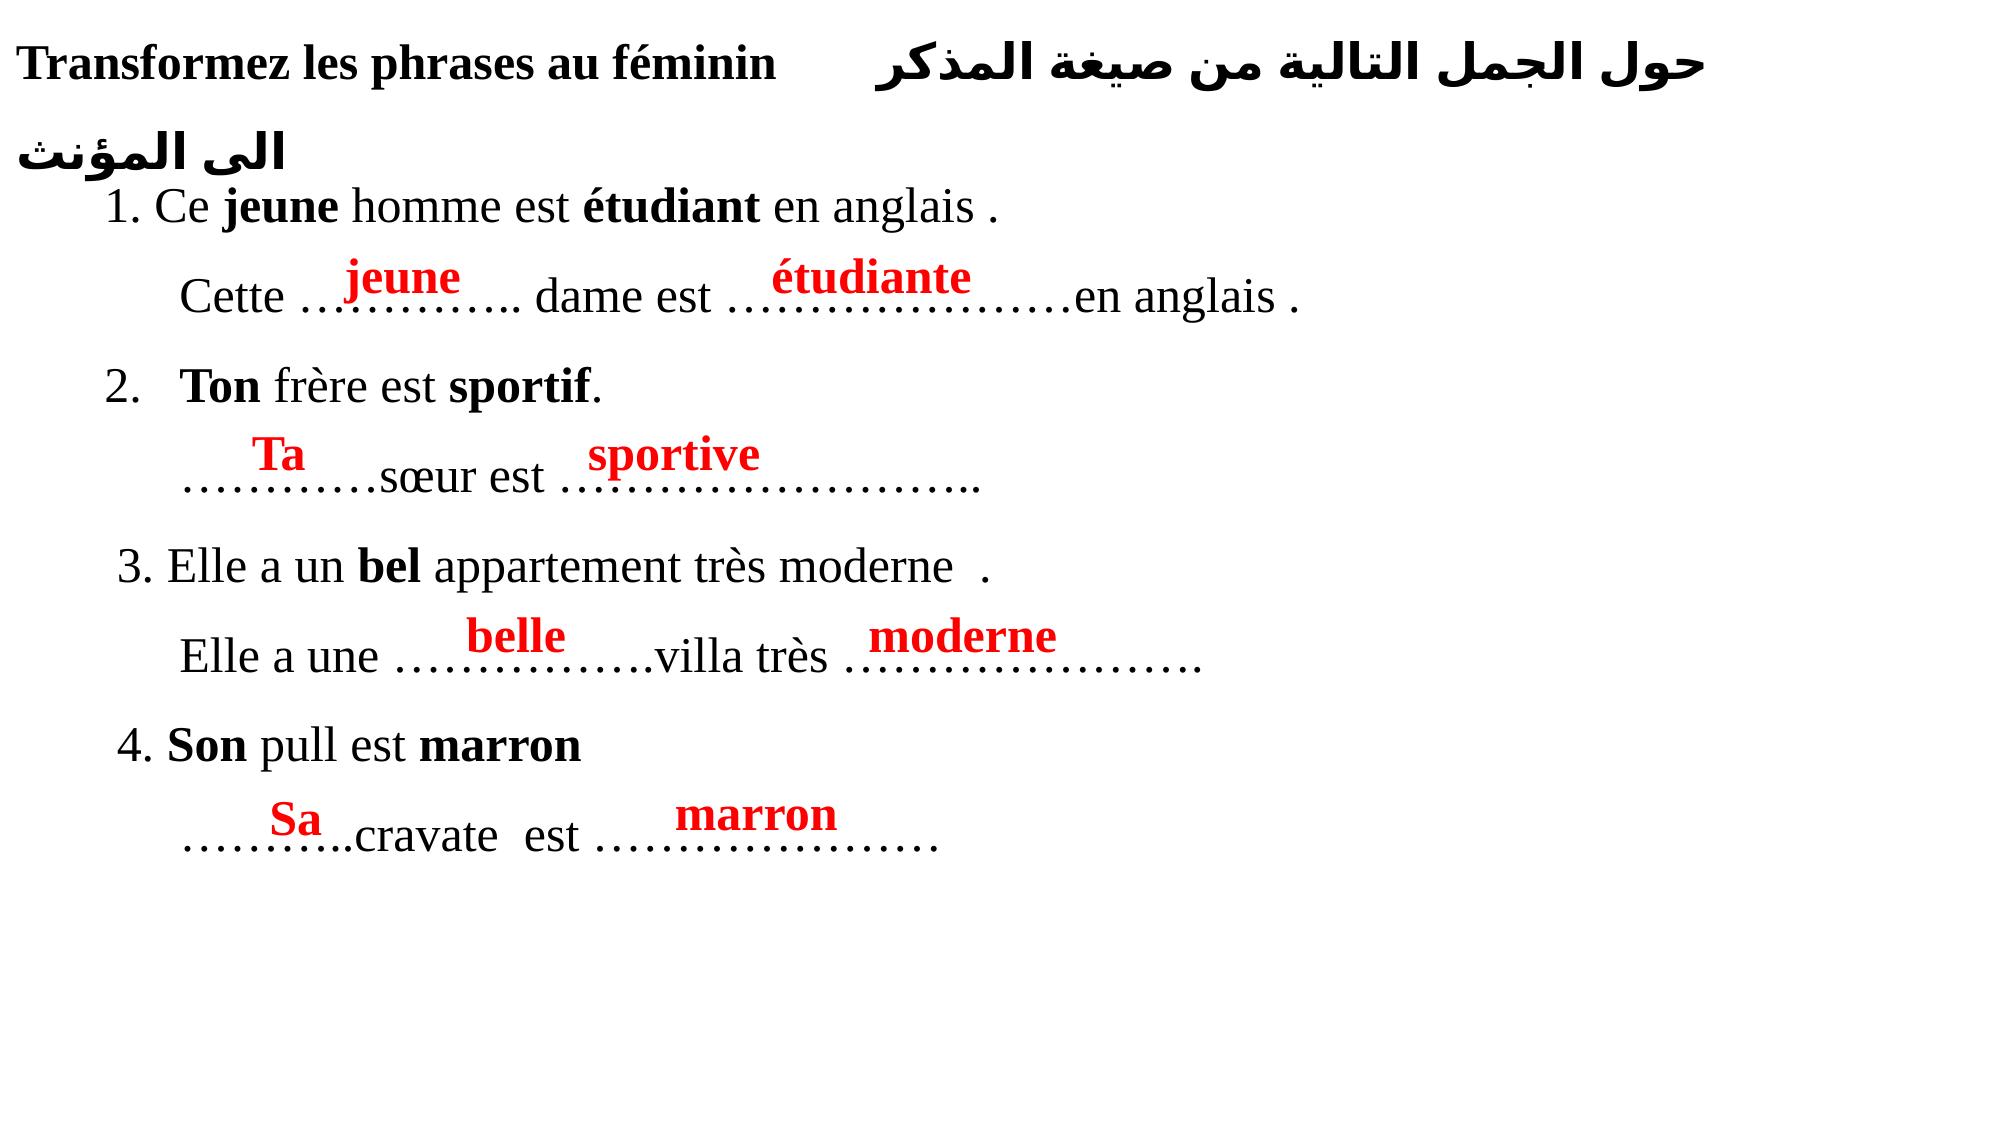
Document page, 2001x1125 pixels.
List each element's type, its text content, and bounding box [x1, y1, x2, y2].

text_box Transformez les phrases au féminin حول الجمل التالية من صيغة المذكر الى المؤنث [0, 0, 1781, 187]
text_box 1. Ce jeune homme est étudiant en anglais . Cette ………….. dame est …………………en anglais . 2. Ton frère est sportif. …………sœur est …………………….. 3. Elle a un bel appartement très moderne . Elle a une …………….villa très …………………. 4. Son pull est marron ………..cravate est ………………… [52, 156, 1511, 869]
